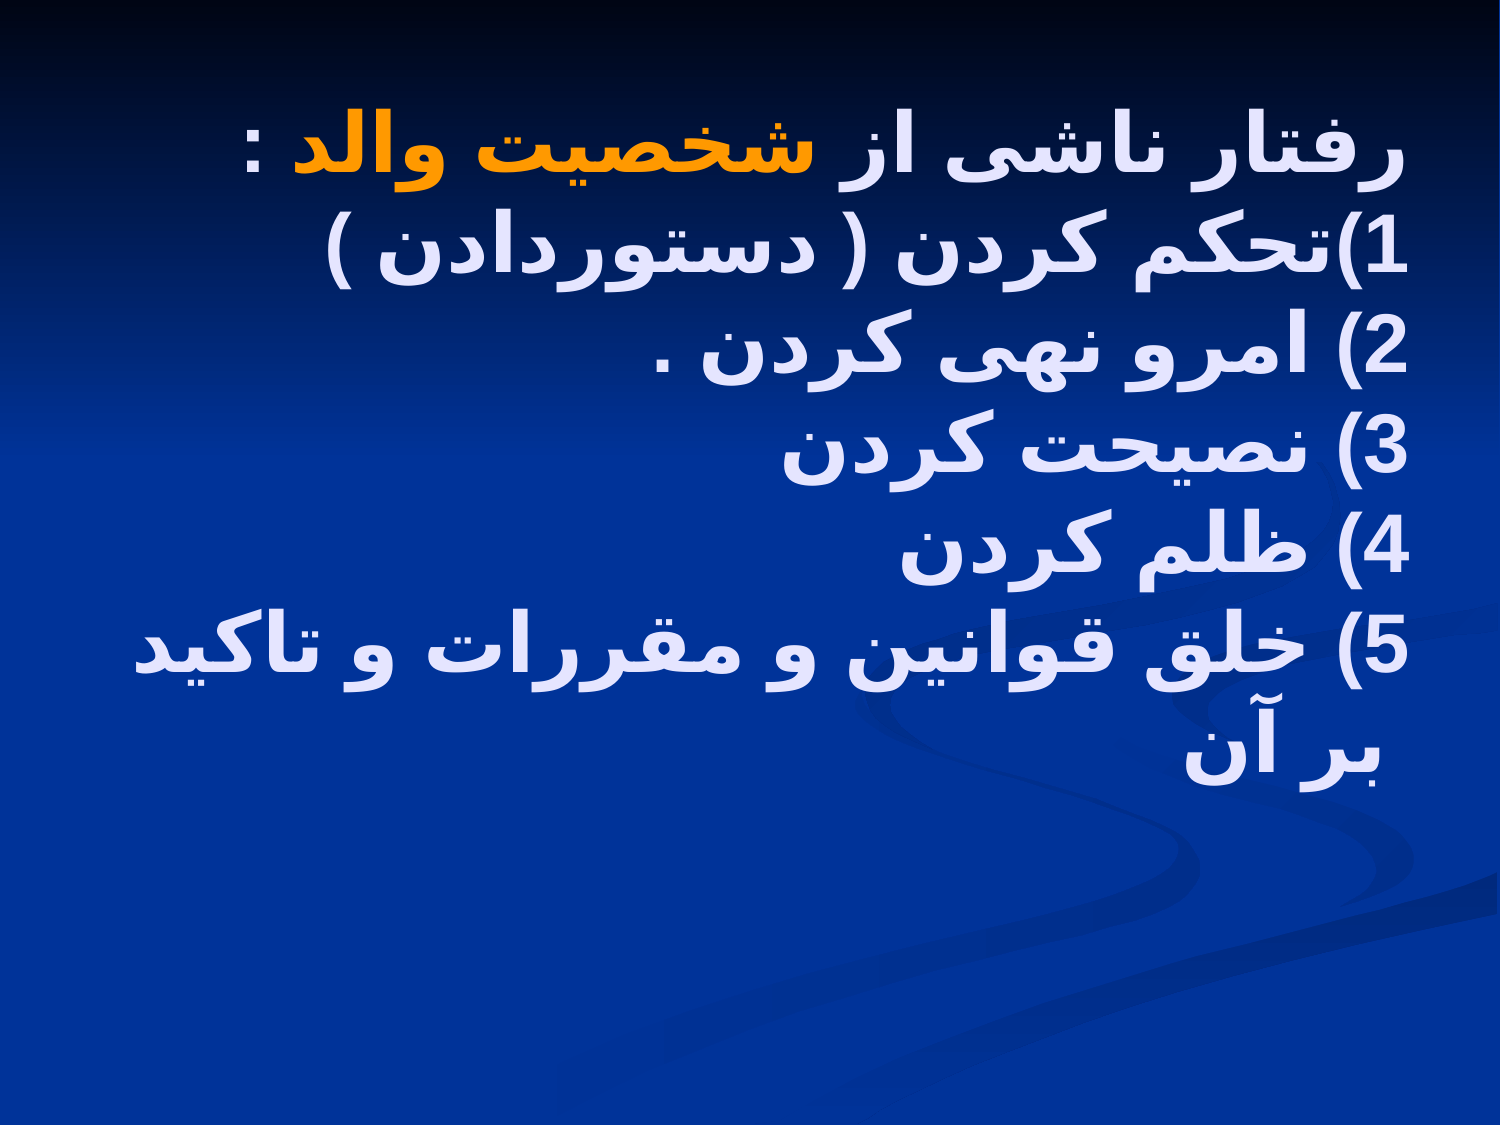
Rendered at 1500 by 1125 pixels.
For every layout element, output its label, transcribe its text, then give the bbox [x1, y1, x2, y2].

title رفتار ناشی از شخصیت والد : 1)تحکم کردن ( دستوردادن ) 2) امرو نهی کردن . 3) نصیحت کردن 4) ظلم کردن 5) خلق قوانین و مقررات و تاکید بر آن [75, 45, 1425, 233]
